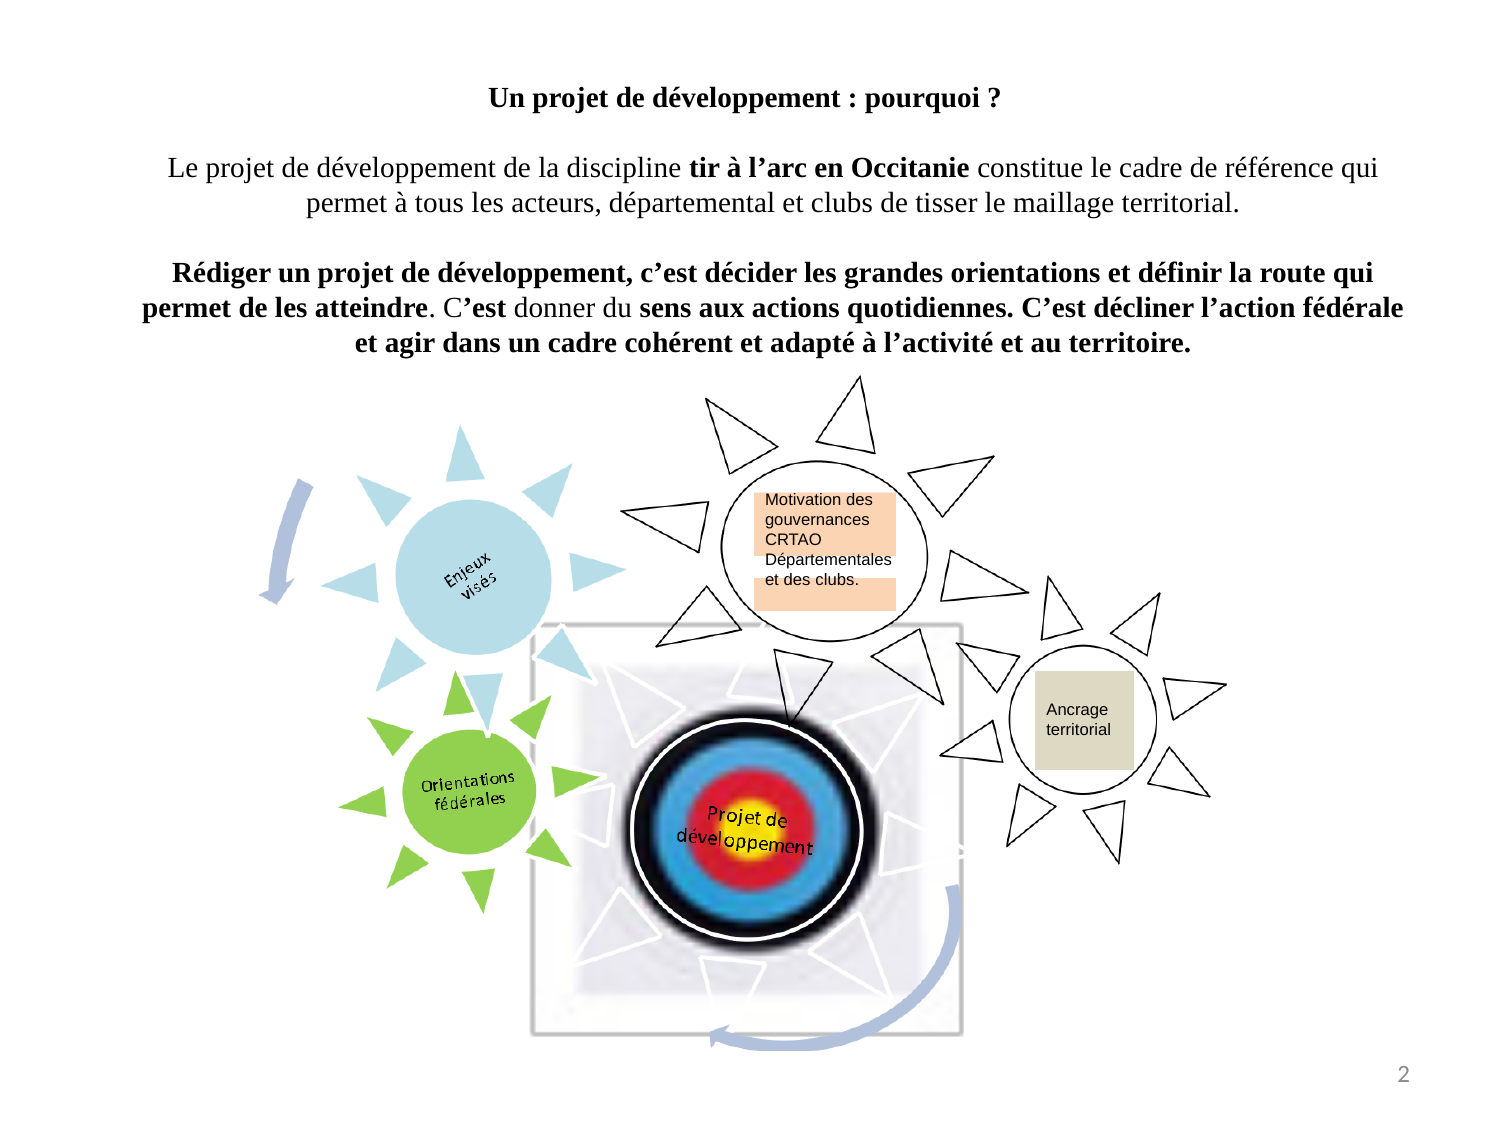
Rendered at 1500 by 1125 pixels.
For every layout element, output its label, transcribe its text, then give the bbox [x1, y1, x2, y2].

slide_number 2 [1074, 1042, 1425, 1103]
list Un projet de développement : pourquoi ? Le projet de développement de la discipline tir à l’arc en Occitanie constitue le cadre de référence qui permet à tous les acteurs, départemental et clubs de tisser le maillage territorial. Rédiger un projet de développement, c’est décider les grandes orientations et définir la route qui permet de les atteindre. C’est donner du sens aux actions quotidiennes. C’est décliner l’action fédérale et agir dans un cadre cohérent et adapté à l’activité et au territoire. [70, 70, 1421, 1052]
picture [253, 374, 1227, 1051]
